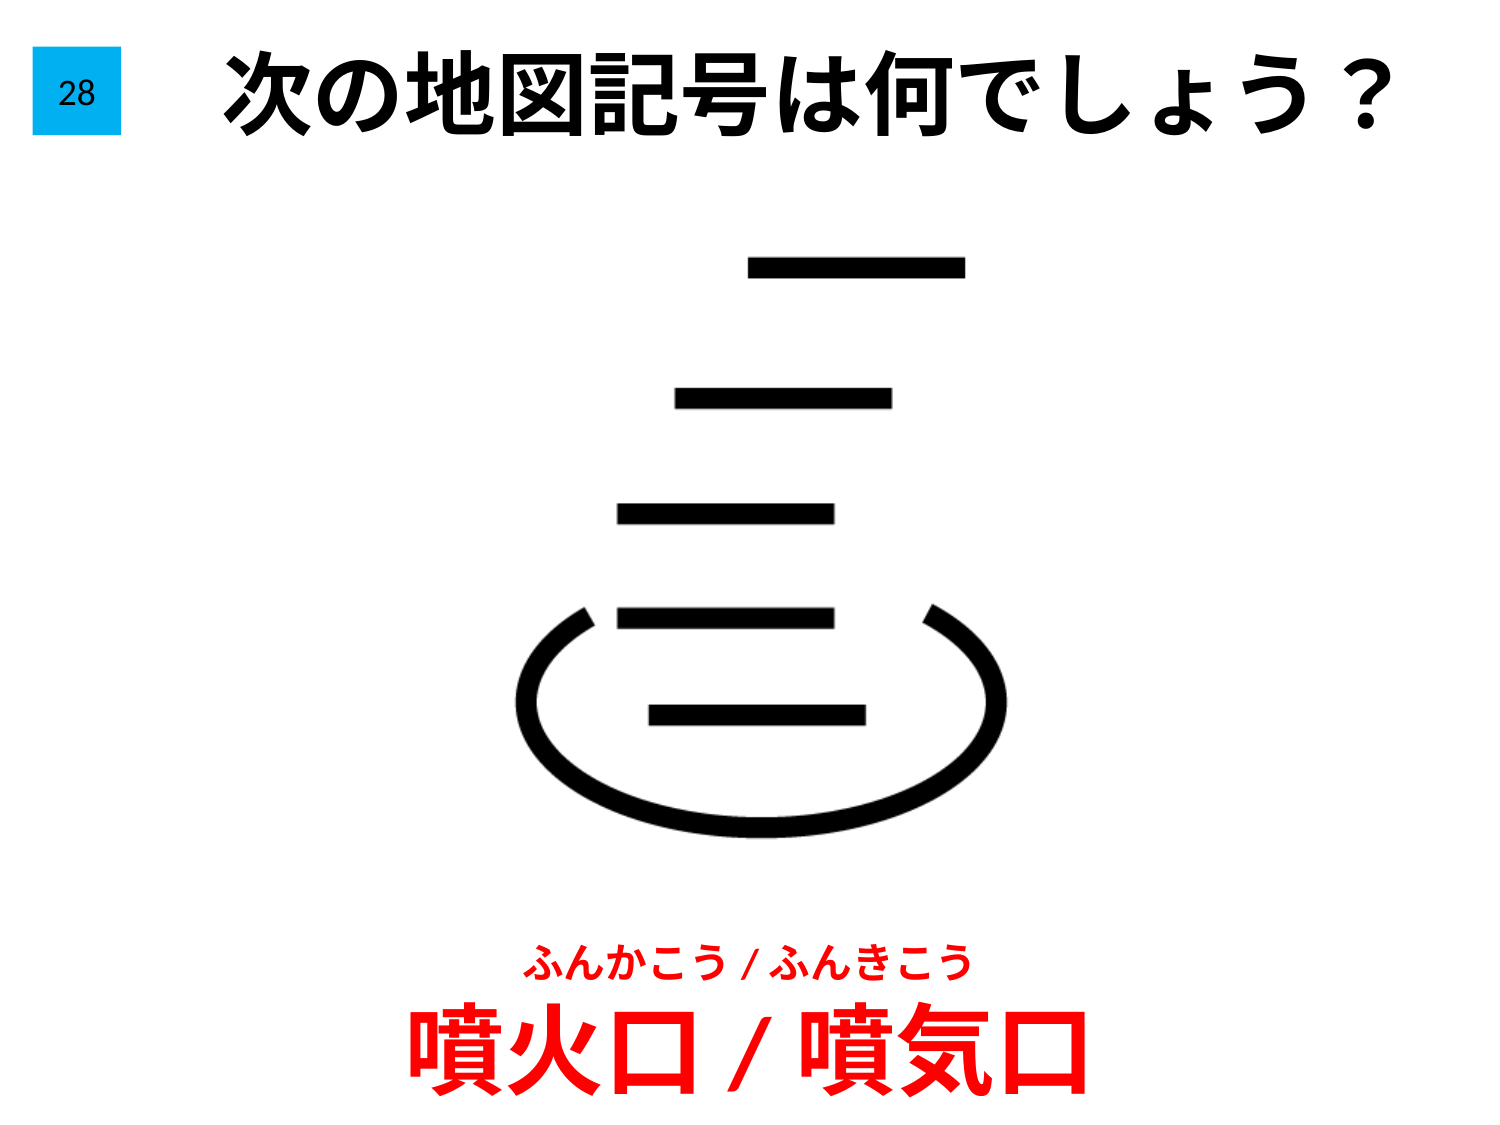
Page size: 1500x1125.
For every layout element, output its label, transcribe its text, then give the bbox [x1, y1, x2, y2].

text_box 28 [32, 46, 122, 136]
picture [466, 252, 1057, 844]
text_box ふんかこう/ふんきこう 噴火口/噴気口 [0, 929, 1500, 1125]
title 次の地図記号は何でしょう？ [206, 0, 1500, 208]
